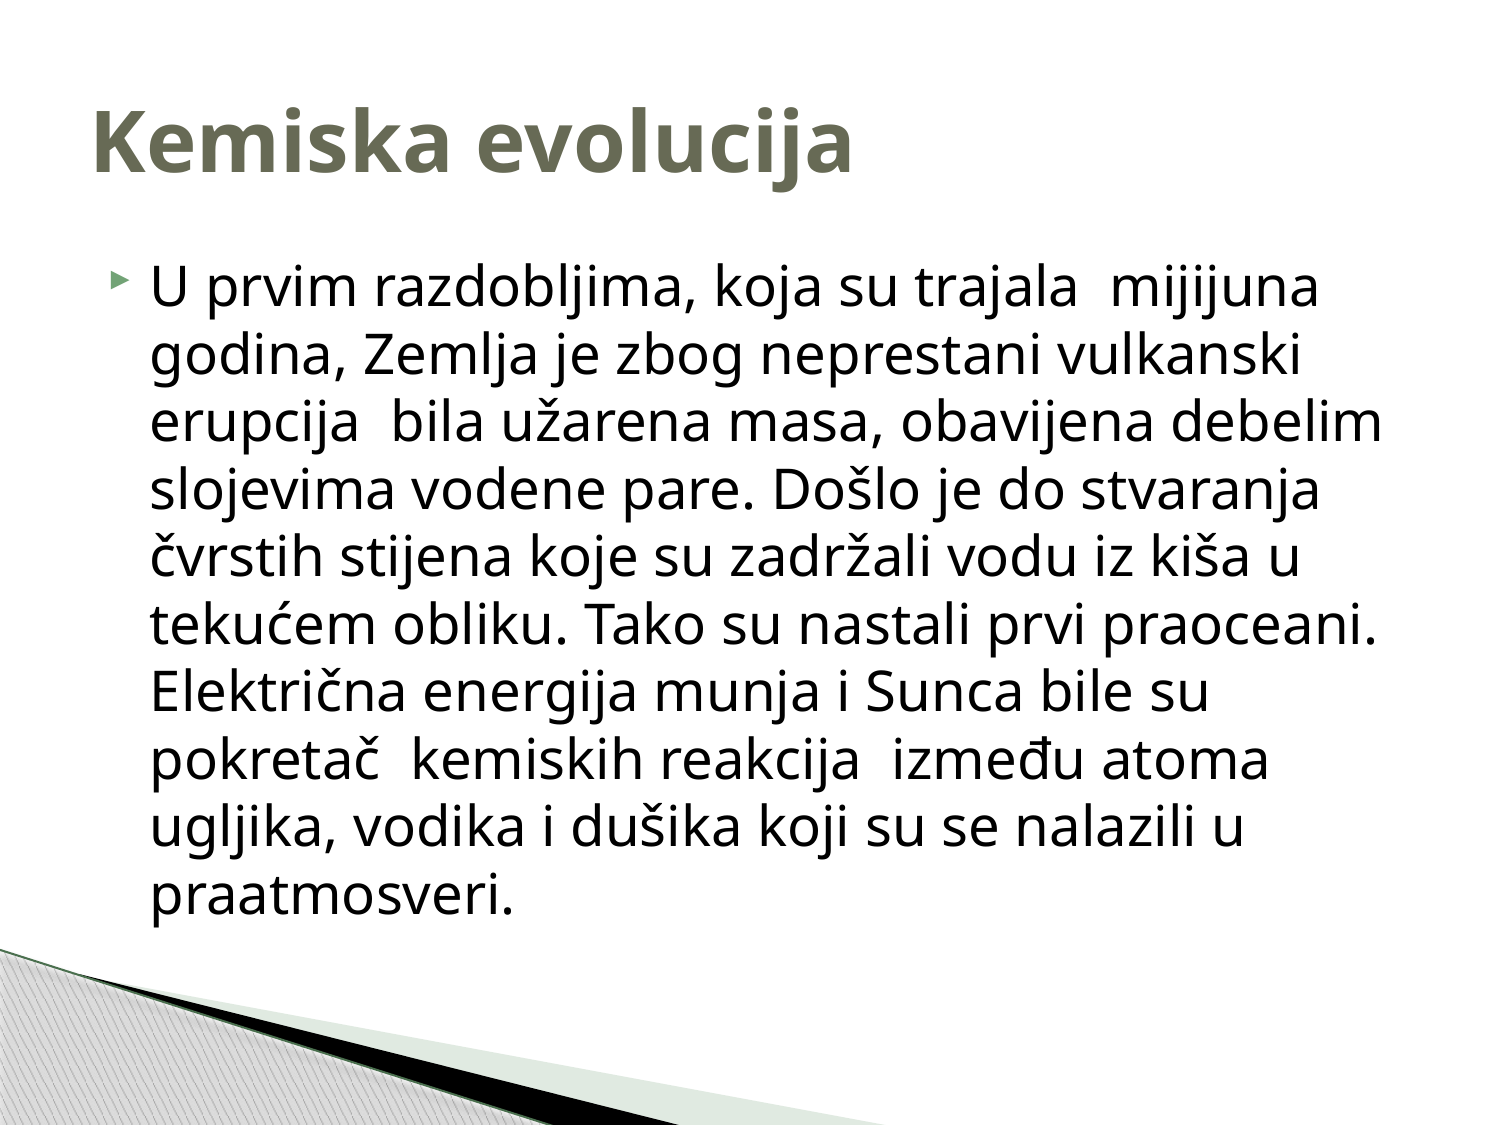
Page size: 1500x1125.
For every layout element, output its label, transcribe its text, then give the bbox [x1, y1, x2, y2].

list U prvim razdobljima, koja su trajala mijijuna godina, Zemlja je zbog neprestani vulkanski erupcija bila užarena masa, obavijena debelim slojevima vodene pare. Došlo je do stvaranja čvrstih stijena koje su zadržali vodu iz kiša u tekućem obliku. Tako su nastali prvi praoceani. Električna energija munja i Sunca bile su pokretač kemiskih reakcija između atoma ugljika, vodika i dušika koji su se nalazili u praatmosveri. [75, 243, 1425, 986]
title Kemiska evolucija [75, 45, 1425, 233]
